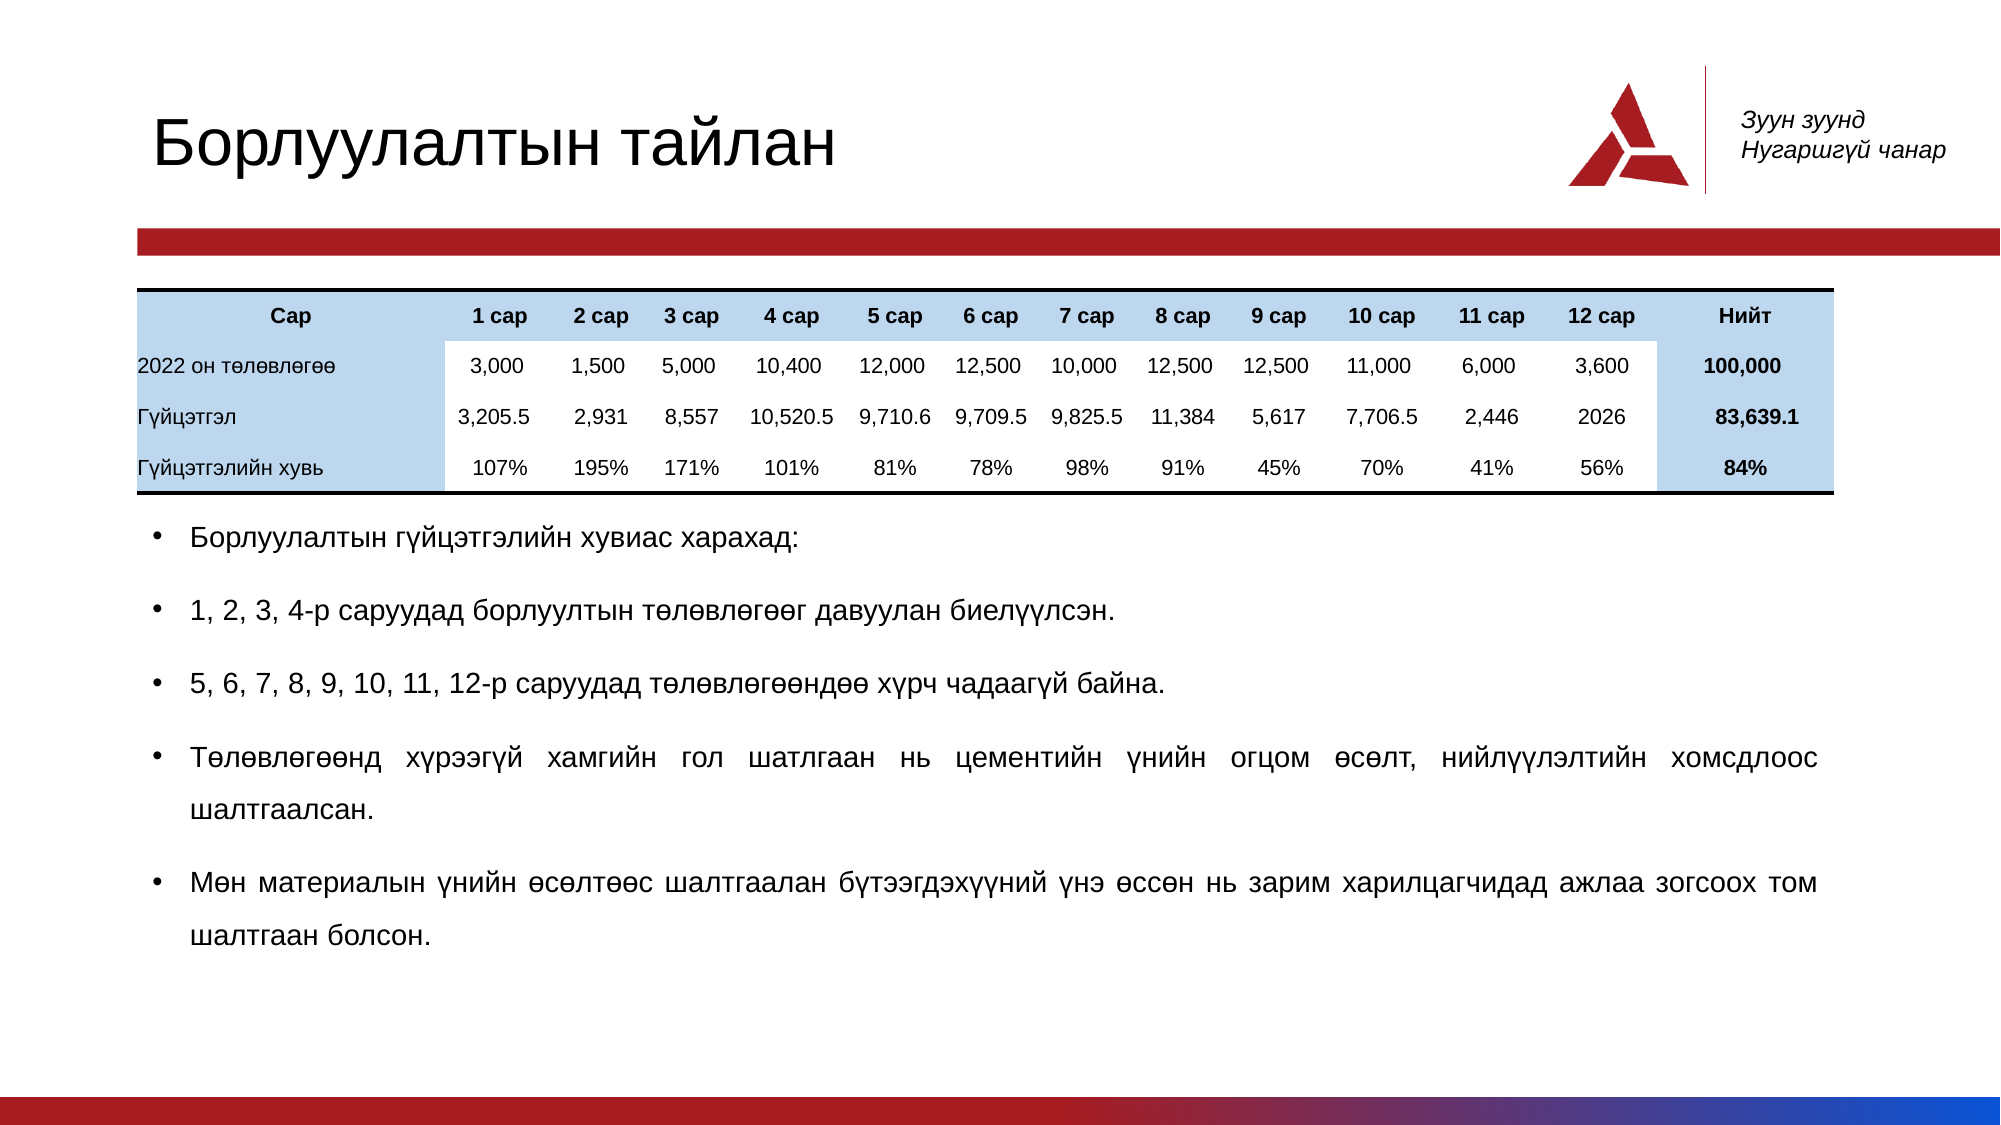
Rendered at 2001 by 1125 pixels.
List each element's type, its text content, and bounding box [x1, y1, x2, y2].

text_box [1568, 66, 1963, 195]
table_header 8 сар [1135, 292, 1231, 341]
table_cell 6,000 [1437, 341, 1547, 392]
table_header 5 сар [847, 292, 943, 341]
table_header 4 сар [736, 292, 847, 341]
text_box [0, 1097, 2000, 1125]
table_cell 3,000 [445, 341, 555, 392]
table_cell 7,706.5 [1327, 392, 1437, 442]
table_cell 12,000 [847, 341, 943, 392]
table_cell 41% [1437, 442, 1547, 491]
table_cell 195% [555, 442, 647, 491]
text_box Борлуулалтын гүйцэтгэлийн хувиас харахад: 1, 2, 3, 4-р саруудад борлуултын төлөвлөгөөг давуулан биелүүлсэн. 5, 6, 7, 8, 9, 10, 11, 12-р саруудад төлөвлөгөөндөө хүрч чадаагүй байна. Төлөвлөгөөнд хүрээгүй хамгийн гол шатлгаан нь цементийн үнийн огцом өсөлт, нийлүүлэлтийн хомсдлоос шалтгаалсан. Мөн материалын үнийн өсөлтөөс шалтгаалан бүтээгдэхүүний үнэ өссөн нь зарим харилцагчидад ажлаа зогсоох том шалтгаан болсон. [137, 492, 1835, 1059]
table_cell 56% [1547, 442, 1657, 491]
table_header 7 сар [1039, 292, 1135, 341]
table_cell 107% [445, 442, 555, 491]
table_header 2 сар [555, 292, 647, 341]
table_cell 12,500 [1231, 341, 1327, 392]
table_header 3 сар [647, 292, 736, 341]
table_cell 3,600 [1547, 341, 1657, 392]
table_cell 2022 он төлөвлөгөө [137, 341, 445, 392]
table_cell 11,000 [1327, 341, 1437, 392]
table_cell 83,639.1 [1657, 392, 1834, 442]
title Борлуулалтын тайлан [137, 59, 1263, 229]
table_cell 81% [847, 442, 943, 491]
table_cell 2,446 [1437, 392, 1547, 442]
table_cell 101% [736, 442, 847, 491]
table_cell 91% [1135, 442, 1231, 491]
table_cell Гүйцэтгэлийн хувь [137, 442, 445, 491]
table_cell 11,384 [1135, 392, 1231, 442]
table_cell 2,931 [555, 392, 647, 442]
table_header Нийт [1657, 292, 1834, 341]
table_cell 45% [1231, 442, 1327, 491]
table_cell 70% [1327, 442, 1437, 491]
table_cell 5,000 [647, 341, 736, 392]
table_cell 9,825.5 [1039, 392, 1135, 442]
table_cell 84% [1657, 442, 1834, 491]
table_header 6 сар [943, 292, 1039, 341]
table_cell 10,520.5 [736, 392, 847, 442]
table_cell 100,000 [1657, 341, 1834, 392]
table_cell 10,400 [736, 341, 847, 392]
table_cell 2026 [1547, 392, 1657, 442]
table_header 10 сар [1327, 292, 1437, 341]
table_header Сар [137, 292, 445, 341]
table_cell 9,710.6 [847, 392, 943, 442]
table_cell 3,205.5 [445, 392, 555, 442]
table_header 9 сар [1231, 292, 1327, 341]
table_cell 171% [647, 442, 736, 491]
table_cell 78% [943, 442, 1039, 491]
table_header 12 сар [1547, 292, 1657, 341]
table_cell 10,000 [1039, 341, 1135, 392]
table_cell 12,500 [943, 341, 1039, 392]
table_cell 5,617 [1231, 392, 1327, 442]
table_header 1 сар [445, 292, 555, 341]
table_cell 9,709.5 [943, 392, 1039, 442]
table_cell 98% [1039, 442, 1135, 491]
table_cell 8,557 [647, 392, 736, 442]
table_cell 1,500 [555, 341, 647, 392]
table_header 11 сар [1437, 292, 1547, 341]
table_cell Гүйцэтгэл [137, 392, 445, 442]
table_cell 12,500 [1135, 341, 1231, 392]
text_box [136, 227, 2000, 257]
